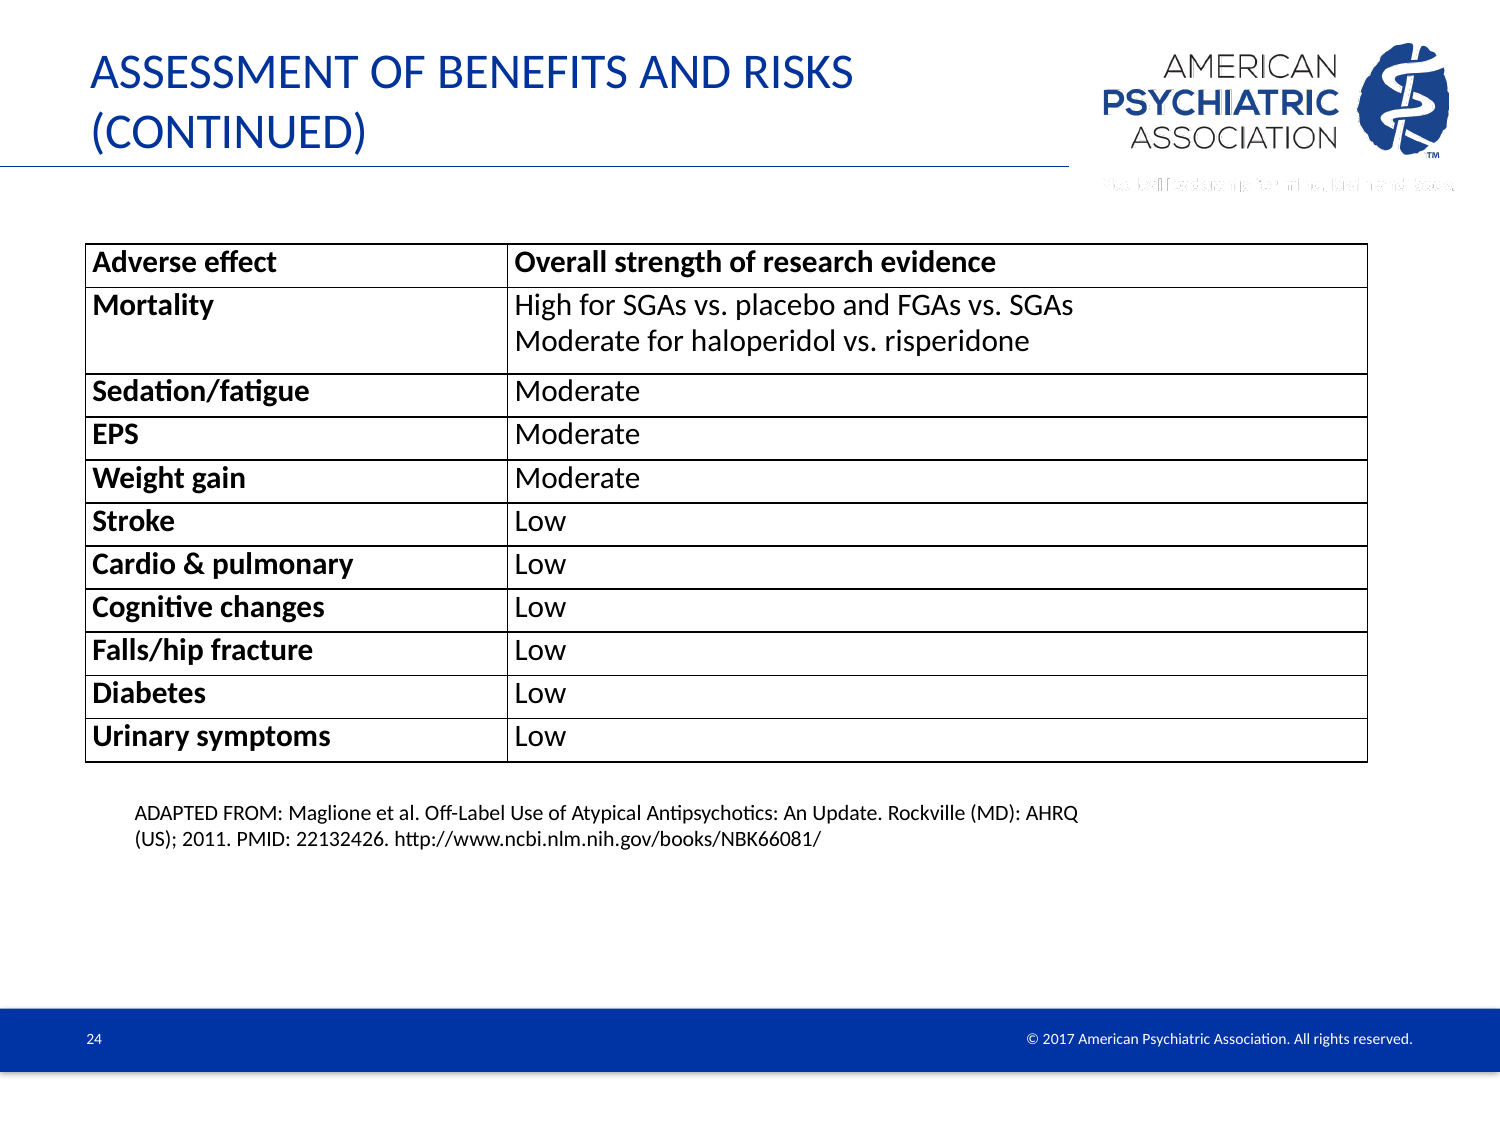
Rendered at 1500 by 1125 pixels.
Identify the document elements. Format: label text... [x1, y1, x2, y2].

table_cell Sedation/fatigue [86, 375, 507, 416]
table_cell Moderate [508, 375, 1367, 416]
table_cell High for SGAs vs. placebo and FGAs vs. SGAs Moderate for haloperidol vs. risperidone [508, 288, 1367, 373]
table_cell Low [508, 504, 1367, 545]
table_cell Moderate [508, 461, 1367, 502]
table_cell Low [508, 633, 1367, 675]
table_cell EPS [86, 418, 507, 459]
table_cell Cardio & pulmonary [86, 547, 507, 588]
table_cell Low [508, 676, 1367, 718]
table_header Overall strength of research evidence [508, 245, 1367, 287]
table_cell Diabetes [86, 676, 507, 718]
table_cell Low [508, 590, 1367, 631]
table_cell Urinary symptoms [86, 719, 507, 761]
table_cell Low [508, 719, 1367, 761]
table_cell Low [508, 547, 1367, 588]
table_cell Cognitive changes [86, 590, 507, 631]
table_cell Mortality [86, 288, 507, 373]
title Assessment Of Benefits And Risks (continued) [75, 50, 1070, 147]
table_header Adverse effect [86, 245, 507, 287]
text_box ADAPTED FROM: Maglione et al. Off-Label Use of Atypical Antipsychotics: An Update. Rockville (MD): AHRQ (US); 2011. PMID: 22132426. http://www.ncbi.nlm.nih.gov/books/NBK66081/ [119, 791, 1119, 859]
table_cell Moderate [508, 418, 1367, 459]
table_cell Stroke [86, 504, 507, 545]
table_cell Weight gain [86, 461, 507, 502]
table_cell Falls/hip fracture [86, 633, 507, 675]
